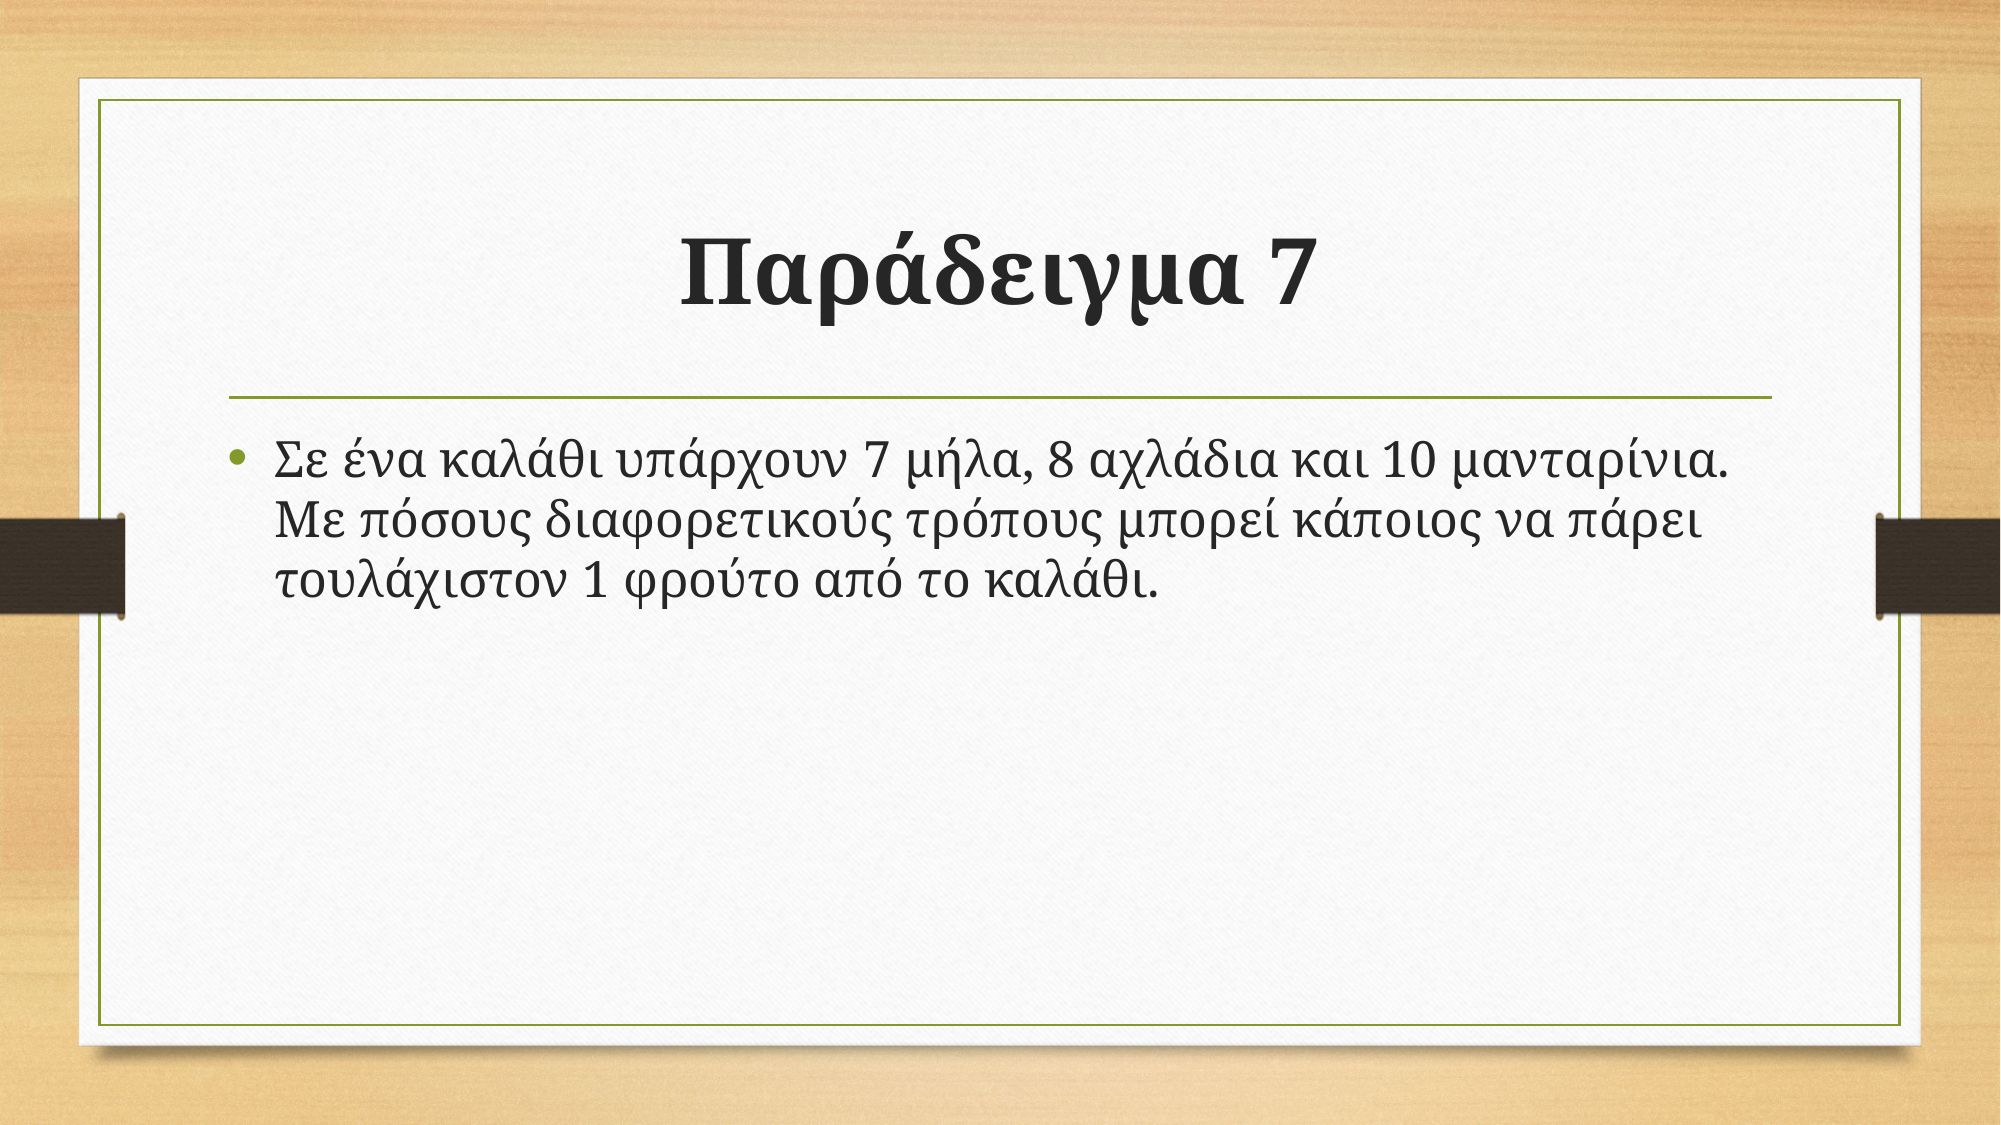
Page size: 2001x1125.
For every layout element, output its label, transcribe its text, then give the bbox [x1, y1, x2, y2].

title Παράδειγμα 7 [212, 161, 1788, 375]
list Σε ένα καλάθι υπάρχουν 7 μήλα, 8 αχλάδια και 10 μανταρίνια. Με πόσους διαφορετικούς τρόπους μπορεί κάποιος να πάρει τουλάχιστον 1 φρούτο από το καλάθι. [212, 419, 1788, 964]
picture [0, 0, 2001, 1125]
